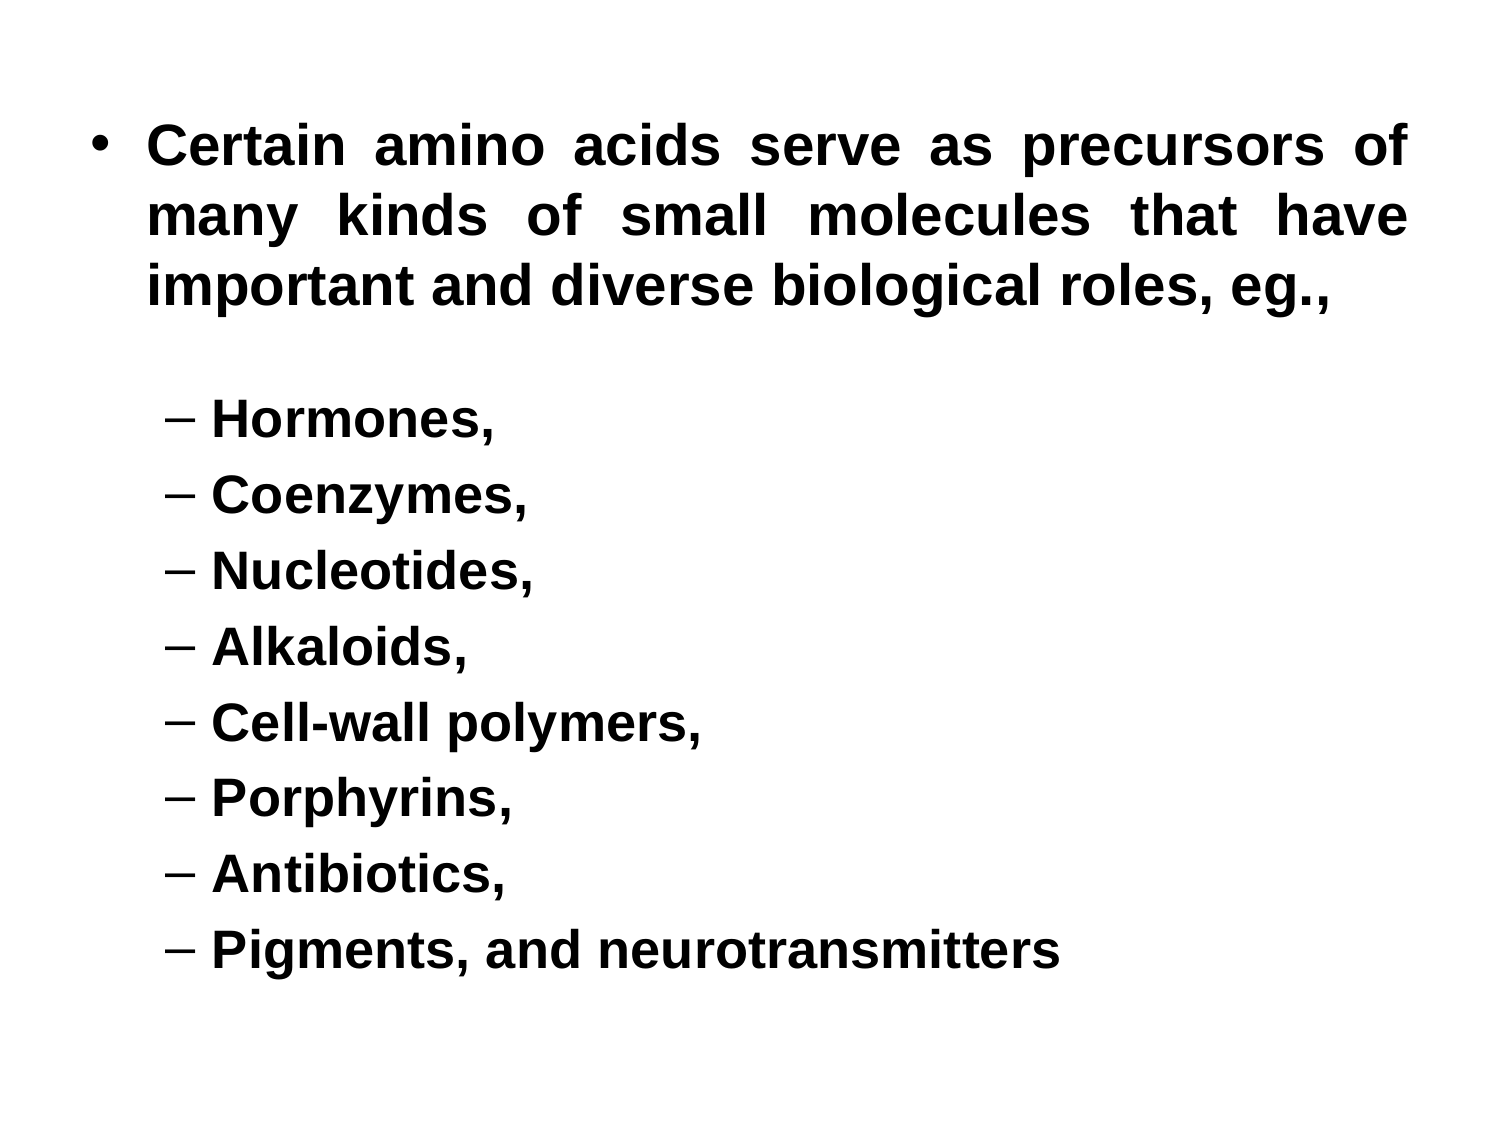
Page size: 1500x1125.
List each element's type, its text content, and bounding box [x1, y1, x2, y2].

list Certain amino acids serve as precursors of many kinds of small molecules that have important and diverse biological roles, eg., Hormones, Coenzymes, Nucleotides, Alkaloids, Cell-wall polymers, Porphyrins, Antibiotics, Pigments, and neurotransmitters [75, 99, 1425, 1100]
